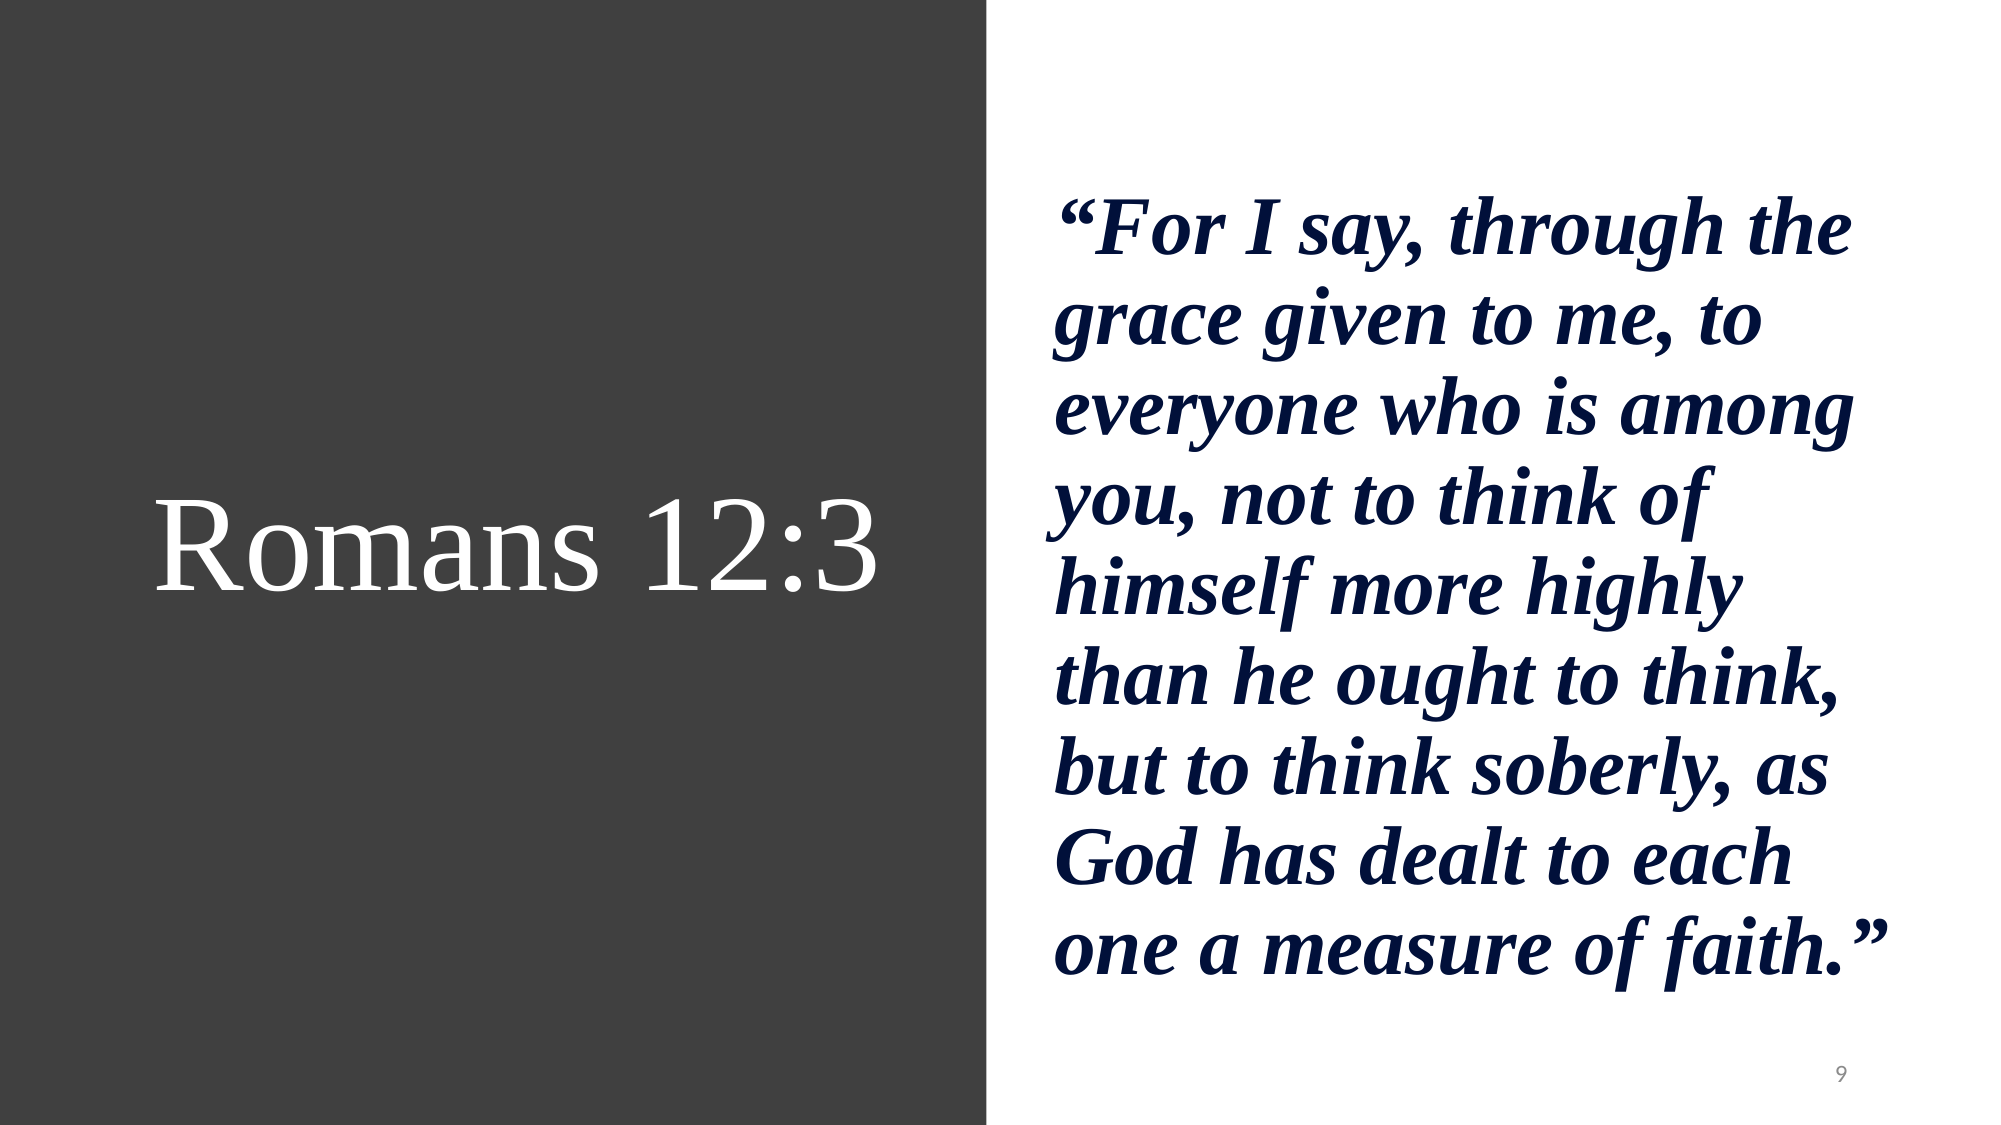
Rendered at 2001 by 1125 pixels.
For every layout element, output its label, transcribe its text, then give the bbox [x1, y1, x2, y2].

list “For I say, through the grace given to me, to everyone who is among you, not to think of himself more highly than he ought to think, but to think soberly, as God has dealt to each one a measure of faith.” [1039, 101, 1921, 1074]
slide_number 9 [1735, 1042, 1863, 1103]
text_box [0, 0, 987, 1125]
title Romans 12:3 [137, 101, 925, 990]
